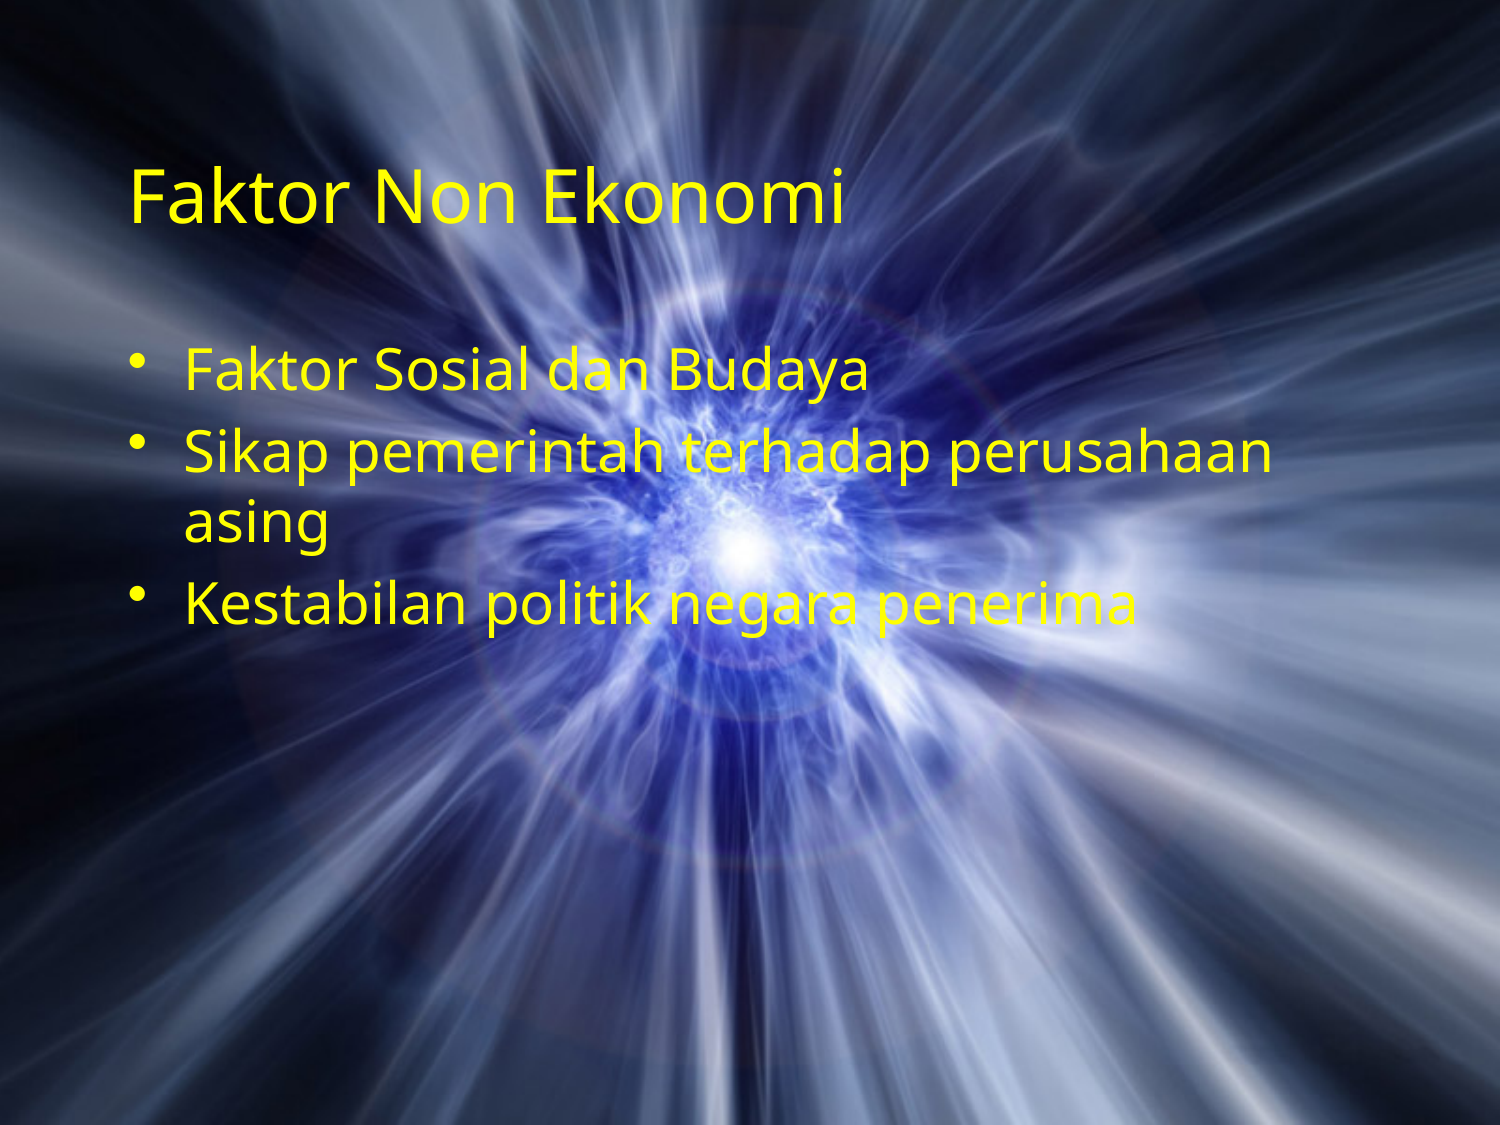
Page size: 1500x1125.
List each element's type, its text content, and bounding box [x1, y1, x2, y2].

list Faktor Sosial dan Budaya Sikap pemerintah terhadap perusahaan asing Kestabilan politik negara penerima [112, 324, 1388, 1001]
picture [0, 0, 1500, 1125]
title Faktor Non Ekonomi [112, 99, 1388, 288]
